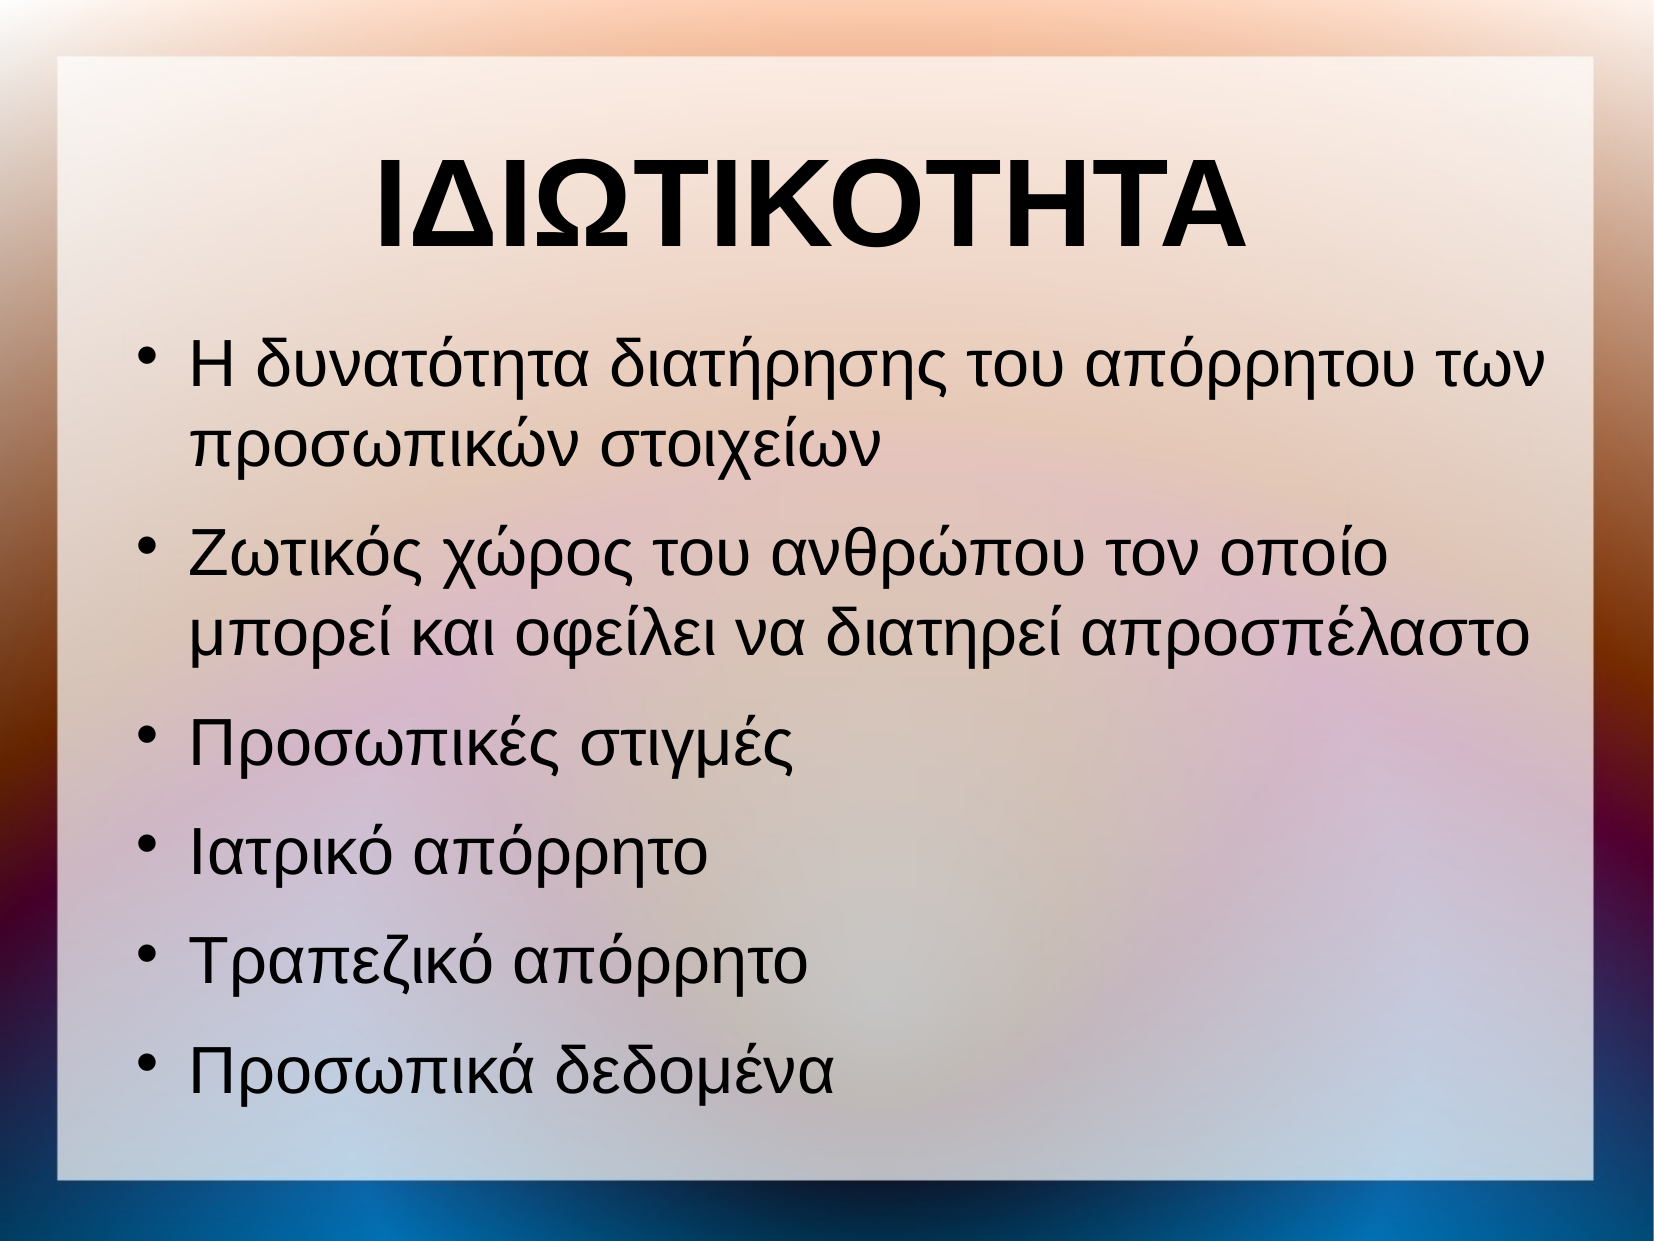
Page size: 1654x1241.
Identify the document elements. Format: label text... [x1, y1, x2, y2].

text_box Η δυνατότητα διατήρησης του απόρρητου των προσωπικών στοιχείων Ζωτικός χώρος του ανθρώπου τον οποίο μπορεί και οφείλει να διατηρεί απροσπέλαστο Προσωπικές στιγμές Ιατρικό απόρρητο Τραπεζικό απόρρητο Προσωπικά δεδομένα [118, 319, 1571, 1065]
picture [0, 0, 1654, 1241]
text_box ΙΔΙΩΤΙΚΟΤΗΤΑ [118, 112, 1506, 280]
